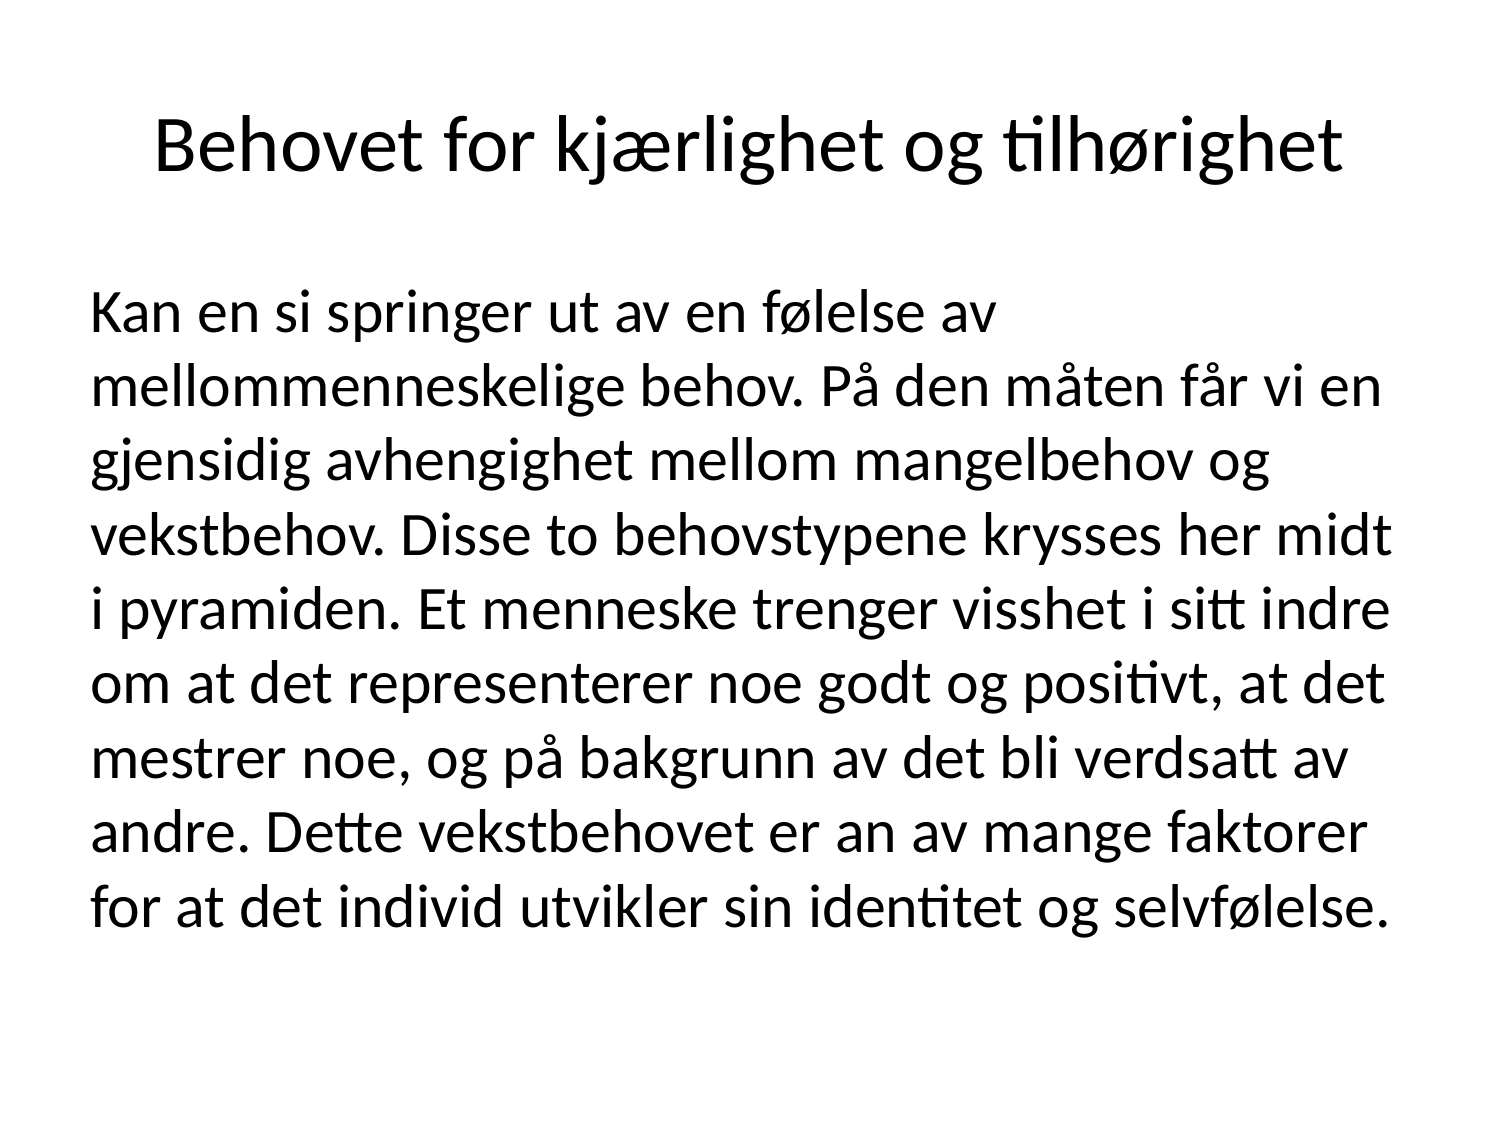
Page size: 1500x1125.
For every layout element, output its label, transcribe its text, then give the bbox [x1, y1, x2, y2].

list Kan en si springer ut av en følelse av mellommenneskelige behov. På den måten får vi en gjensidig avhengighet mellom mangelbehov og vekstbehov. Disse to behovstypene krysses her midt i pyramiden. Et menneske trenger visshet i sitt indre om at det representerer noe godt og positivt, at det mestrer noe, og på bakgrunn av det bli verdsatt av andre. Dette vekstbehovet er an av mange faktorer for at det individ utvikler sin identitet og selvfølelse. [75, 262, 1425, 1005]
title Behovet for kjærlighet og tilhørighet [75, 45, 1425, 233]
